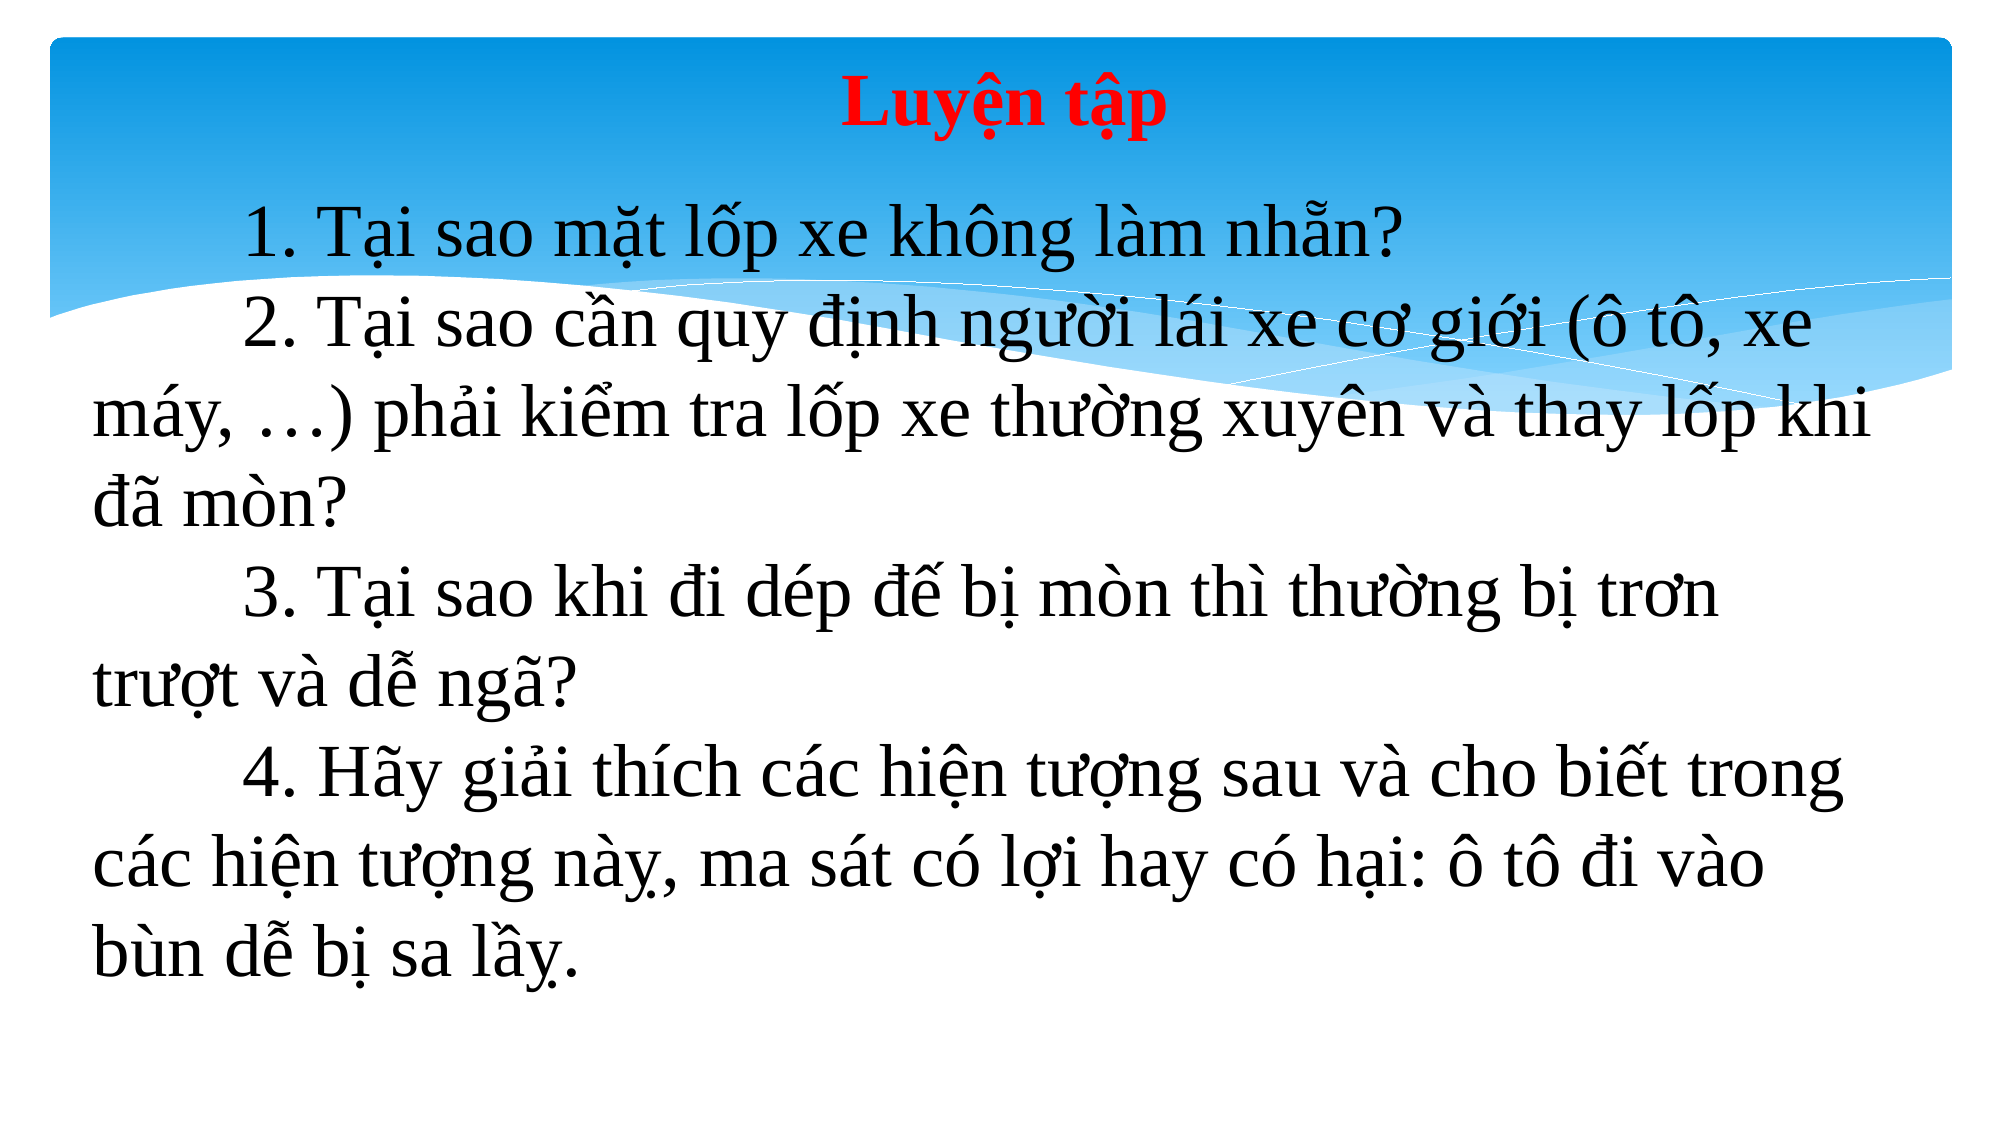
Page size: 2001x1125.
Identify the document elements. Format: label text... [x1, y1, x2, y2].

text_box 1. Tại sao mặt lốp xe không làm nhẵn? 2. Tại sao cần quy định người lái xe cơ giới (ô tô, xe máy, …) phải kiểm tra lốp xe thường xuyên và thay lốp khi đã mòn? 3. Tại sao khi đi dép đế bị mòn thì thường bị trơn trượt và dễ ngã? 4. Hãy giải thích các hiện tượng sau và cho biết trong các hiện tượng nàỵ, ma sát có lợi hay có hại: ô tô đi vào bùn dễ bị sa lầỵ. [78, 173, 1894, 999]
text_box Luyện tập [44, 42, 1967, 148]
